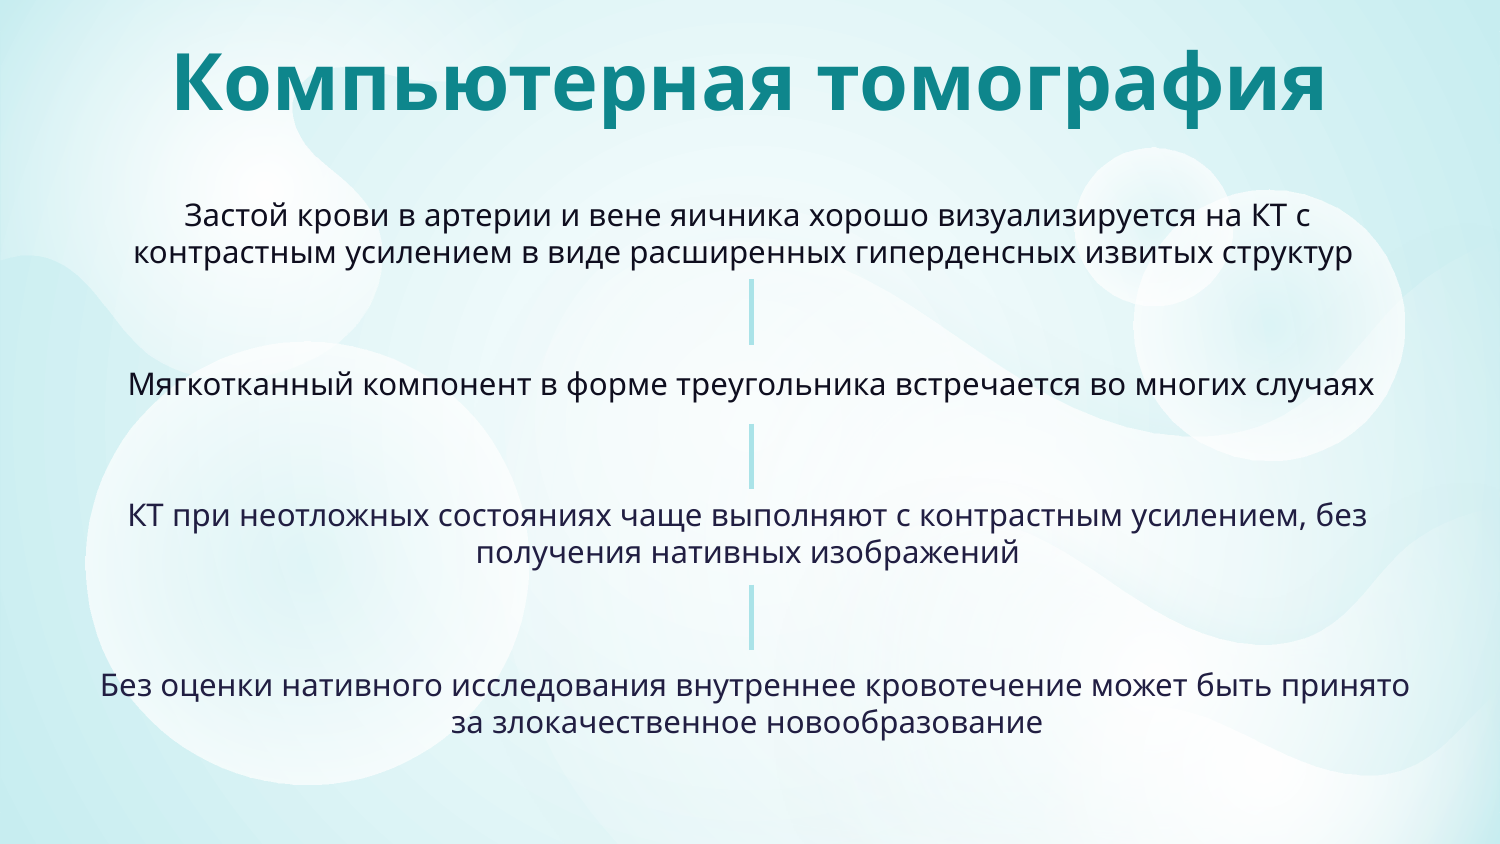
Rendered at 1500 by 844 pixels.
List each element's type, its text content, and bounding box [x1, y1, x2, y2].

subtitle Мягкотканный компонент в форме треугольника встречается во многих случаях [94, 348, 1409, 420]
subtitle Застой крови в артерии и вене яичника хорошо визуализируется на КТ с контрастным усилением в виде расширенных гиперденсных извитых структур [72, 179, 1424, 289]
text_box Без оценки нативного исследования внутреннее кровотечение может быть принято за злокачественное новообразование [76, 649, 1428, 755]
subtitle КТ при неотложных состояниях чаще выполняют с контрастным усилением, без получения нативных изображений [72, 479, 1424, 574]
title Компьютерная томография [78, 16, 1422, 104]
